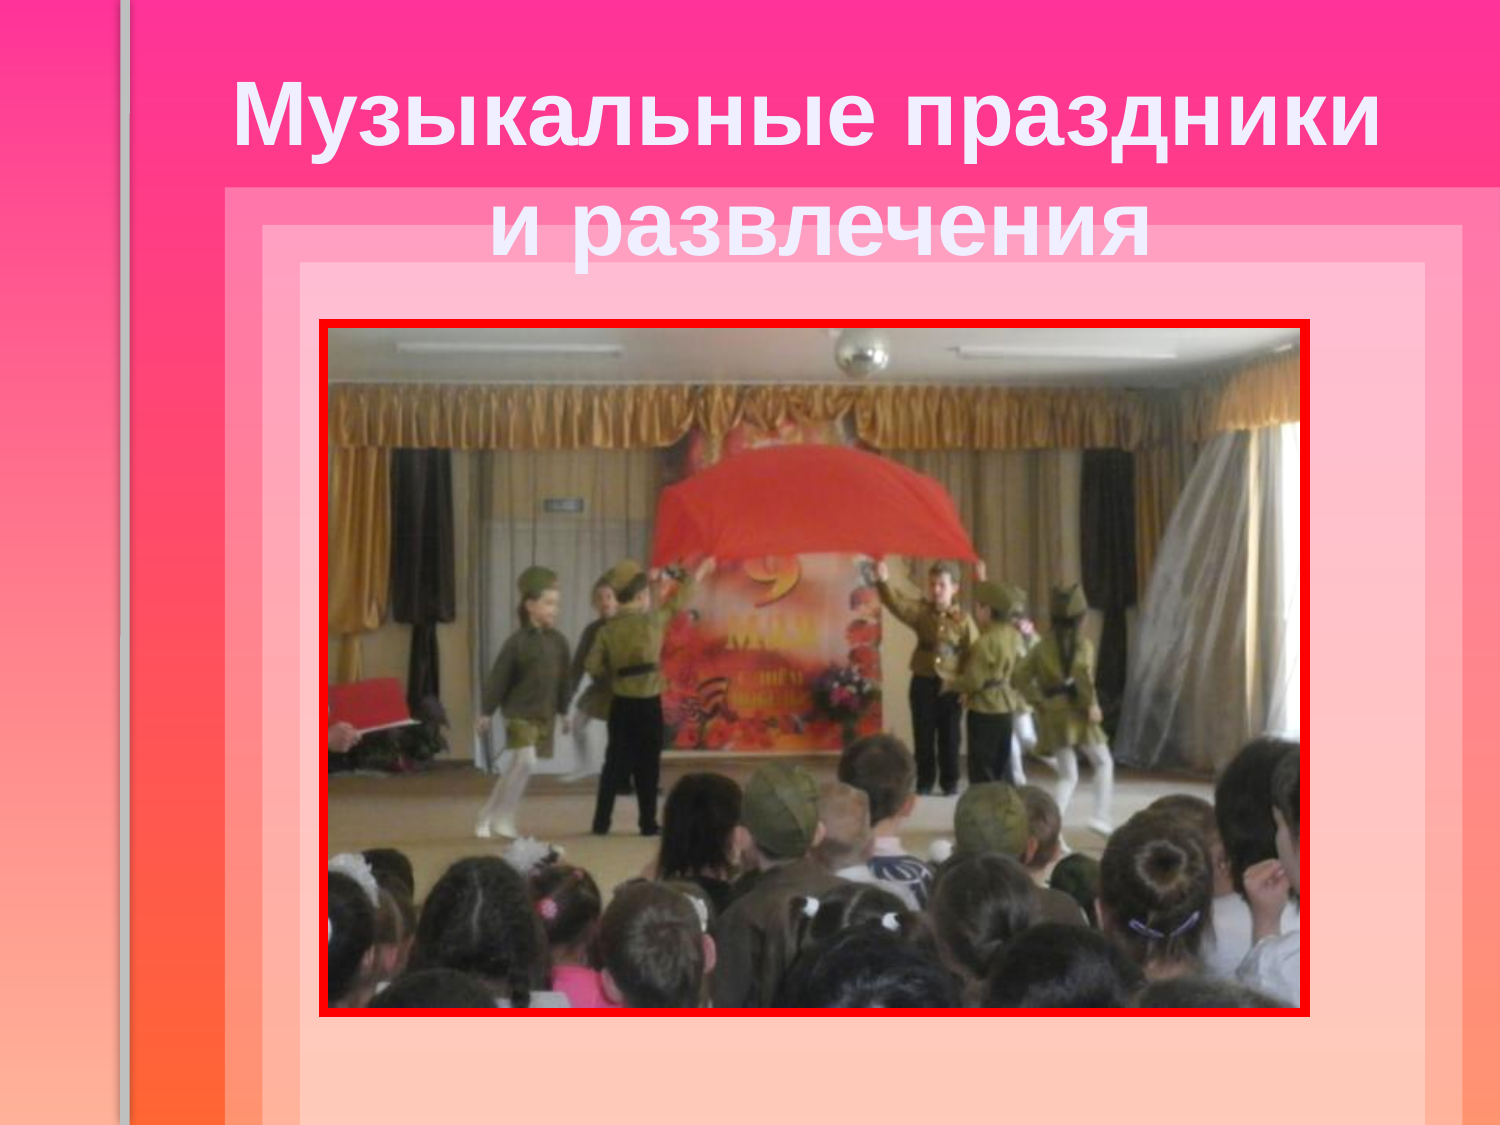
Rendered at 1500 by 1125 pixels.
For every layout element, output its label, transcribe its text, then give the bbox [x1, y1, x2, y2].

table_cell [224, 817, 262, 821]
picture [327, 327, 1302, 1009]
text_box Музыкальные праздники и развлечения [216, 46, 1426, 282]
table_header Наименование услуг [0, 817, 111, 821]
table_cell [1463, 817, 1500, 821]
table_cell 10. [137, 668, 223, 672]
